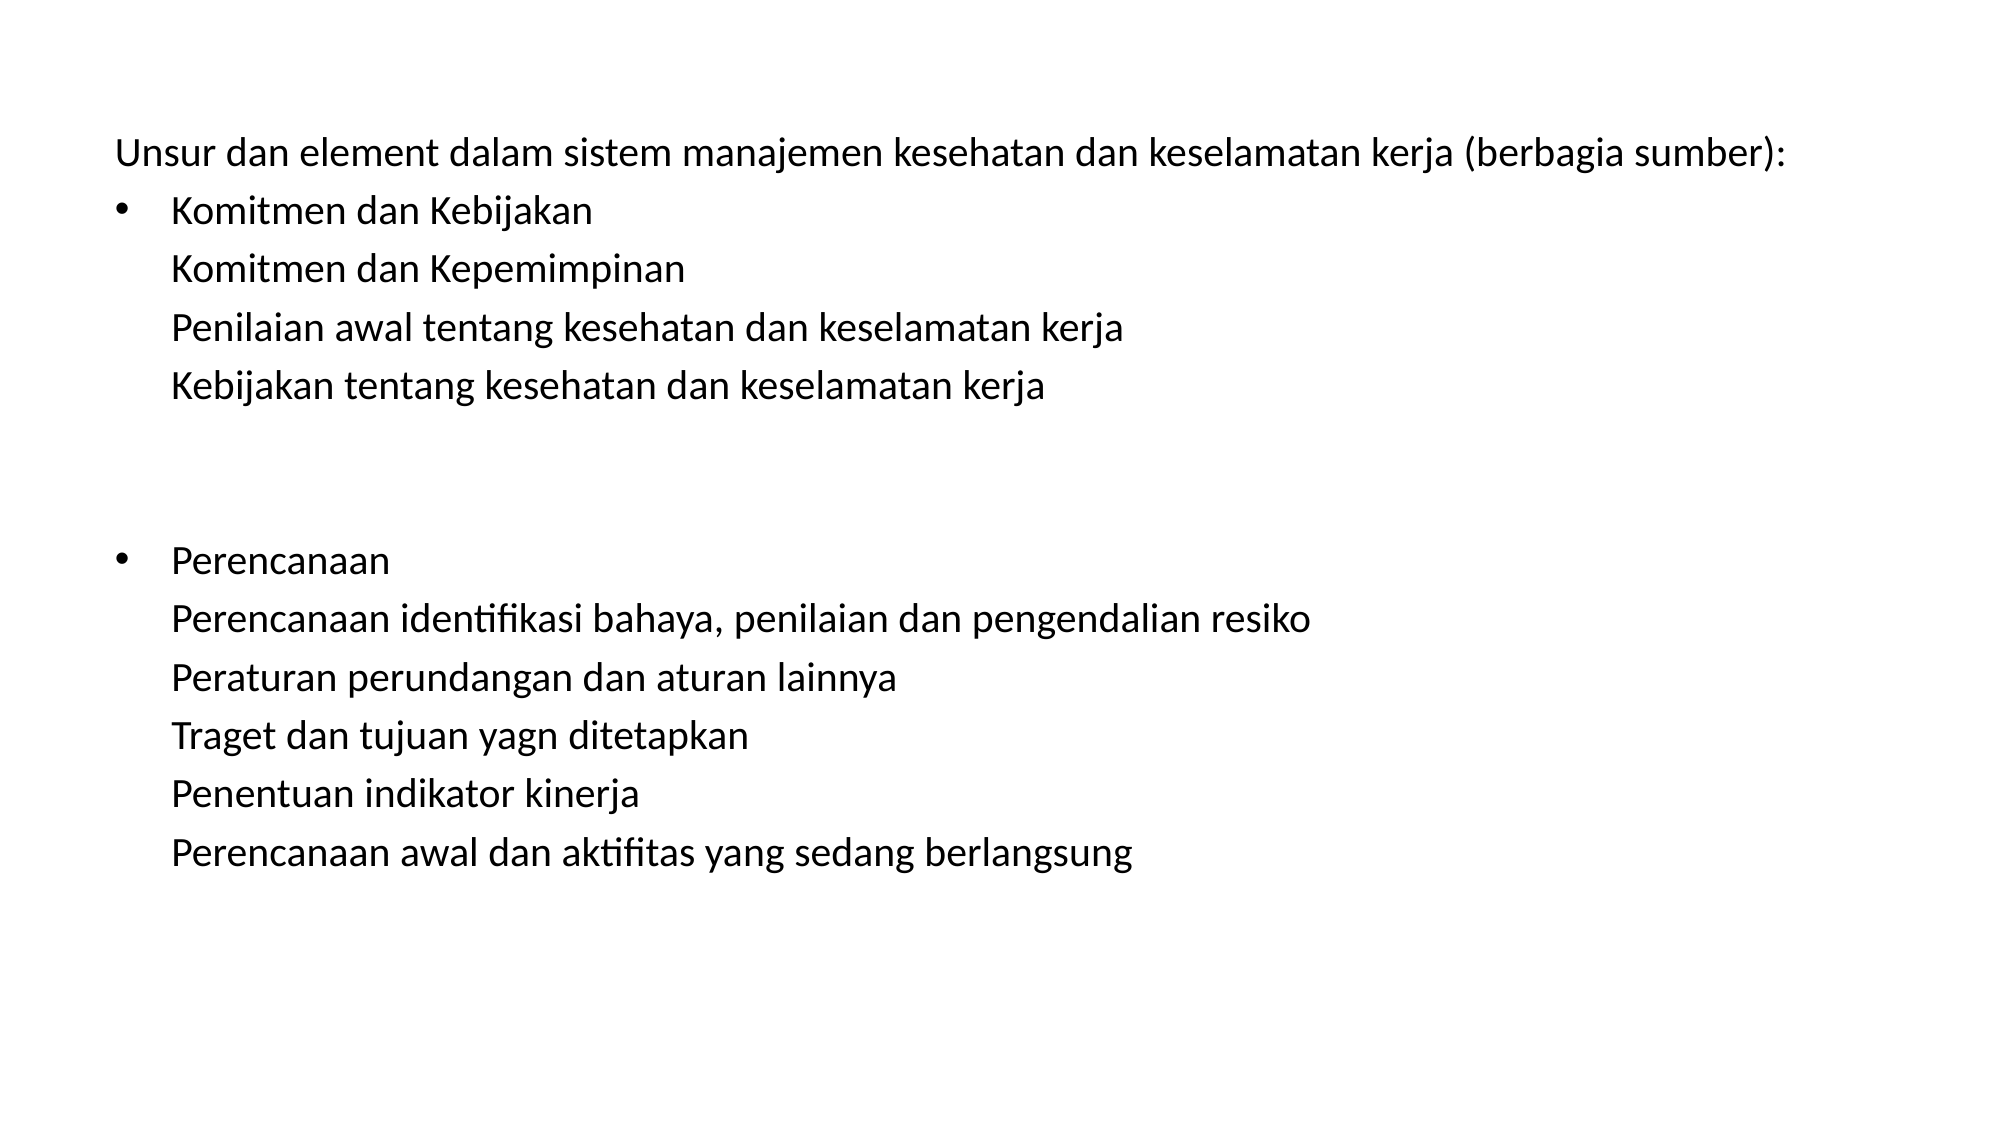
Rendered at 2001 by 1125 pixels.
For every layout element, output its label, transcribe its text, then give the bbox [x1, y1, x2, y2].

list Unsur dan element dalam sistem manajemen kesehatan dan keselamatan kerja (berbagia sumber): Komitmen dan Kebijakan Komitmen dan Kepemimpinan Penilaian awal tentang kesehatan dan keselamatan kerja Kebijakan tentang kesehatan dan keselamatan kerja Perencanaan Perencanaan identifikasi bahaya, penilaian dan pengendalian resiko Peraturan perundangan dan aturan lainnya Traget dan tujuan yagn ditetapkan Penentuan indikator kinerja Perencanaan awal dan aktifitas yang sedang berlangsung [99, 58, 1900, 1079]
